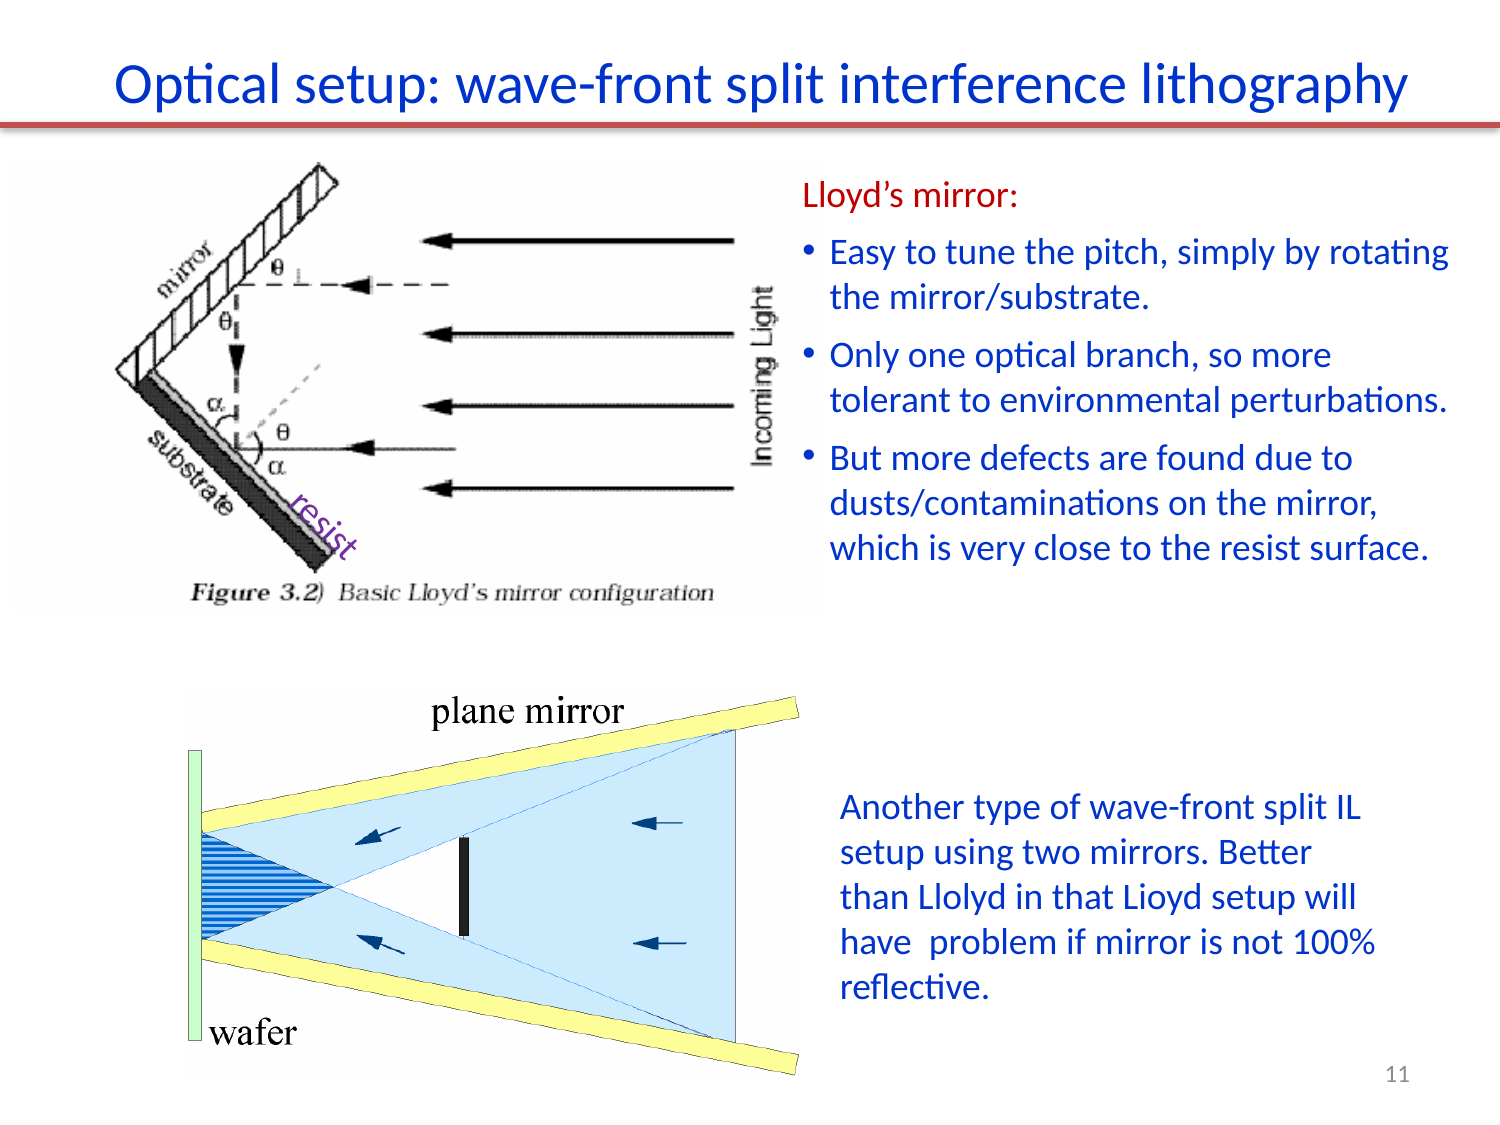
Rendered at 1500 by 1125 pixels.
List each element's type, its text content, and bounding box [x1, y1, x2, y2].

text_box Optical setup: wave-front split interference lithography [100, 37, 1425, 123]
slide_number 11 [1074, 1042, 1425, 1103]
picture [12, 162, 826, 611]
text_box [187, 687, 1401, 1076]
text_box Lloyd’s mirror: Easy to tune the pitch, simply by rotating the mirror/substrate. Only one optical branch, so more tolerant to environmental perturbations. But more defects are found due to dusts/contaminations on the mirror, which is very close to the resist surface. [826, 162, 1475, 575]
